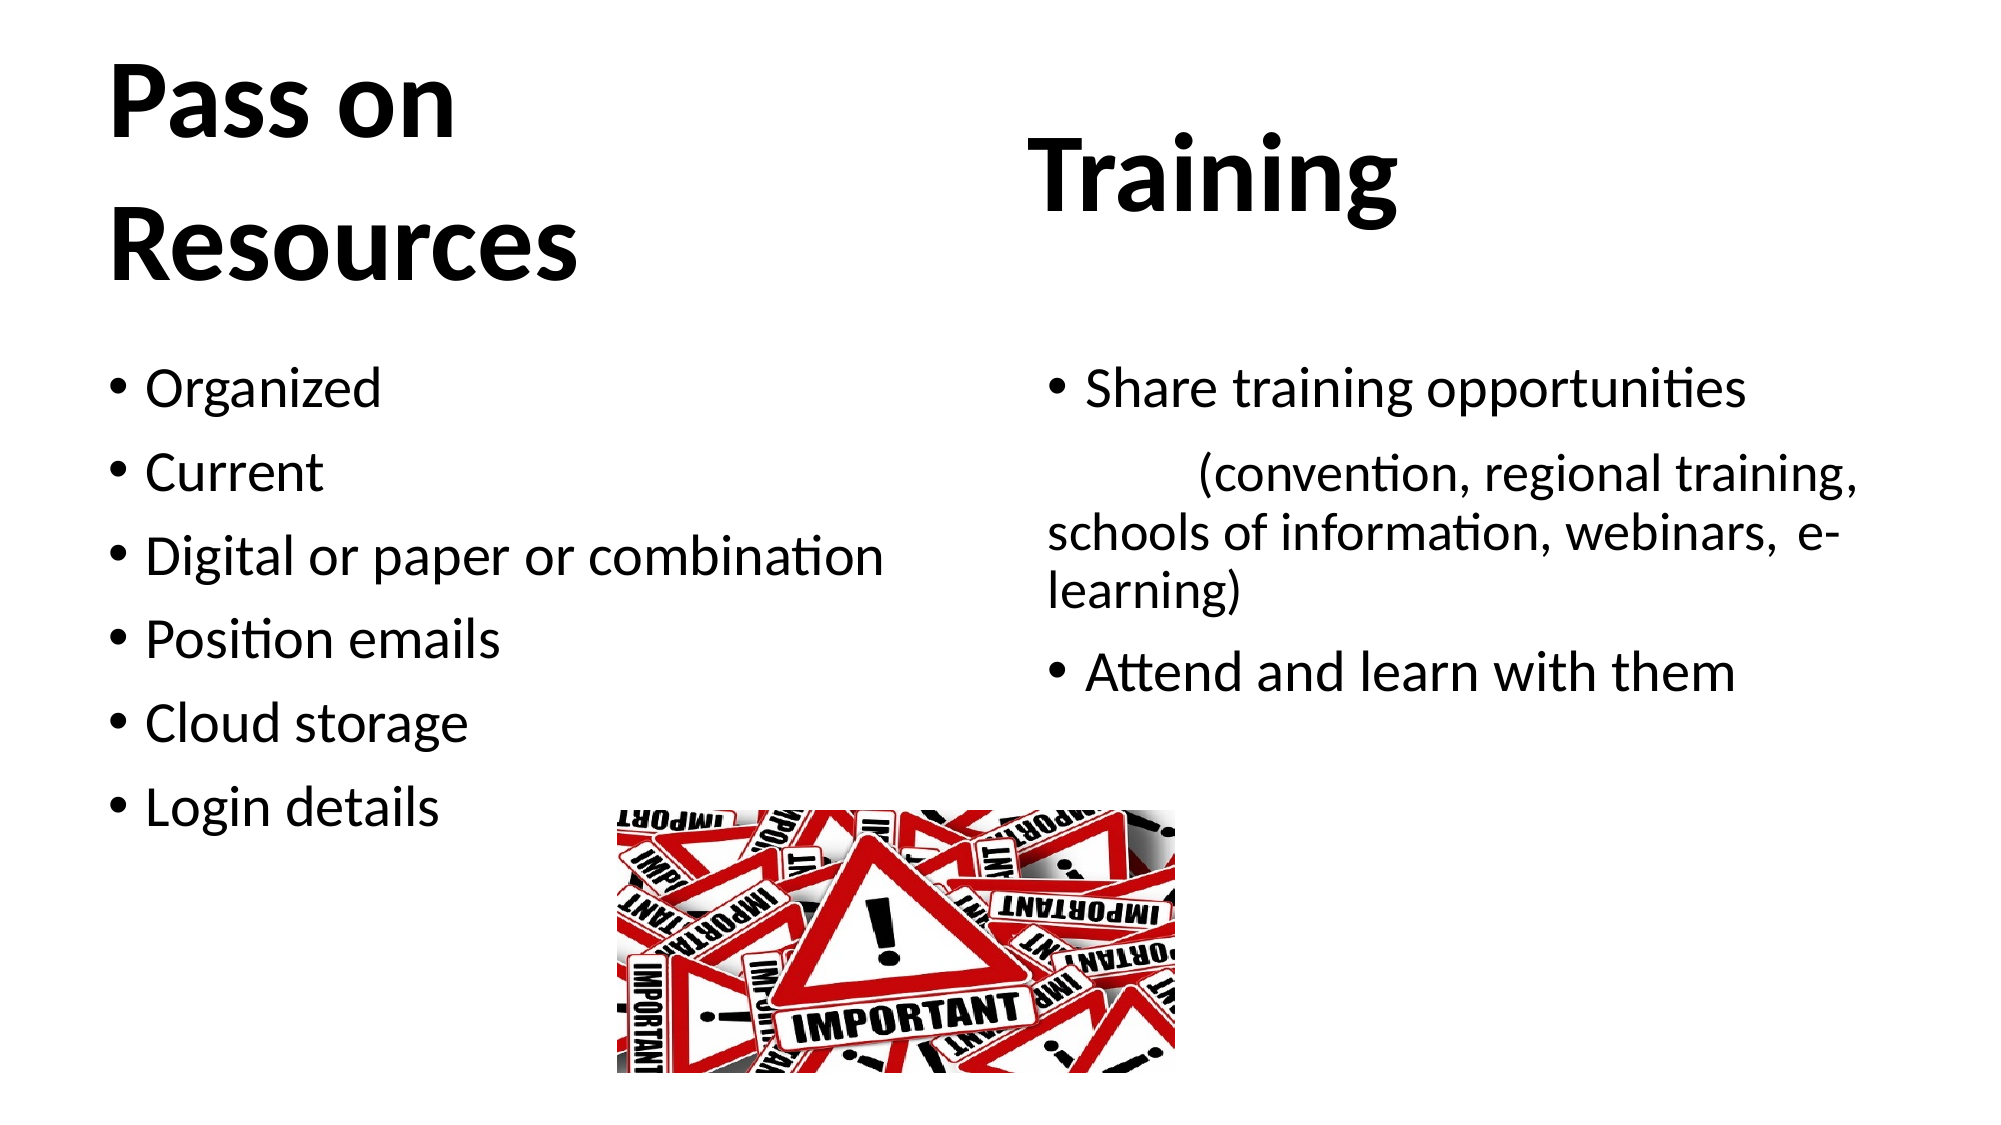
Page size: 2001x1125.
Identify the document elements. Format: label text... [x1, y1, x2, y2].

list Organized Current Digital or paper or combination Position emails Cloud storage Login details [93, 349, 911, 1016]
list Share training opportunities (convention, regional training, schools of information, webinars, e-learning) Attend and learn with them [1032, 349, 1965, 808]
list Pass on Resources [93, 73, 700, 349]
list Training [1012, 38, 1863, 244]
picture [616, 810, 1175, 1073]
